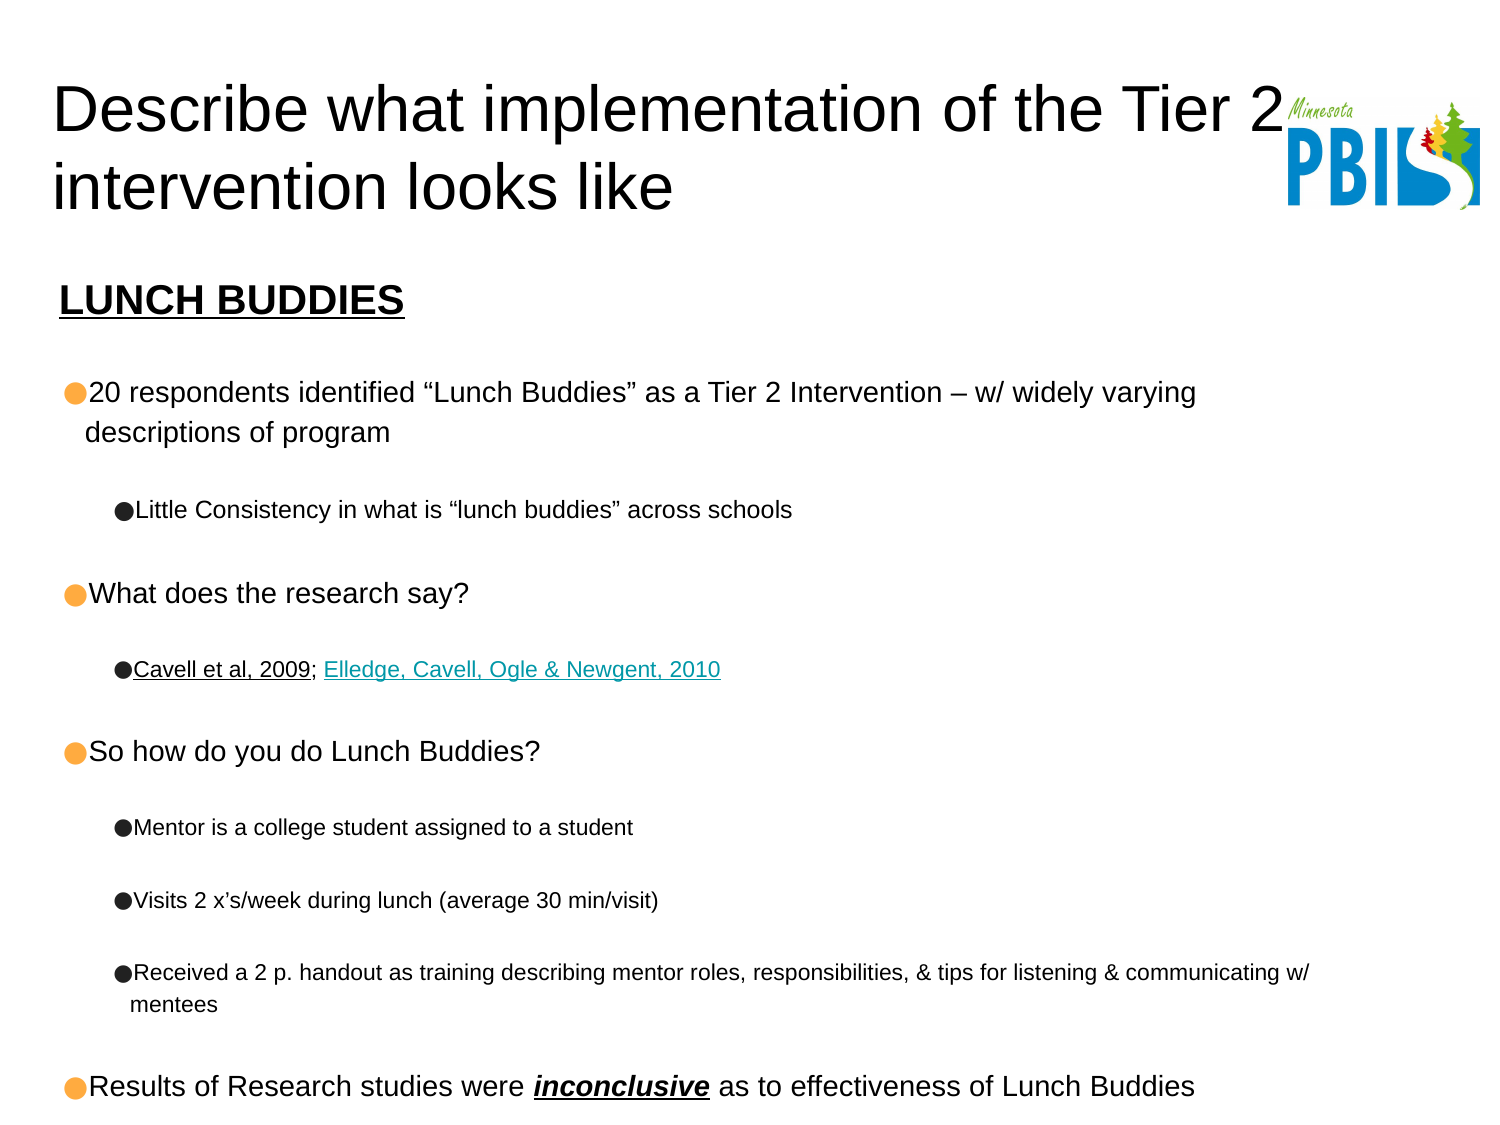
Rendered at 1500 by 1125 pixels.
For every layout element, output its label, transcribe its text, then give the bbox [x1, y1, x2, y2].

picture [1313, 97, 1480, 210]
list LUNCH BUDDIES 20 respondents identified “Lunch Buddies” as a Tier 2 Intervention – w/ widely varying descriptions of program Little Consistency in what is “lunch buddies” across schools What does the research say? Cavell et al, 2009; Elledge, Cavell, Ogle & Newgent, 2010 So how do you do Lunch Buddies? Mentor is a college student assigned to a student Visits 2 x’s/week during lunch (average 30 min/visit) Received a 2 p. handout as training describing mentor roles, responsibilities, & tips for listening & communicating w/ mentees Results of Research studies were inconclusive as to effectiveness of Lunch Buddies [24, 249, 1375, 1125]
title Describe what implementation of the Tier 2 intervention looks like [37, 50, 1313, 238]
